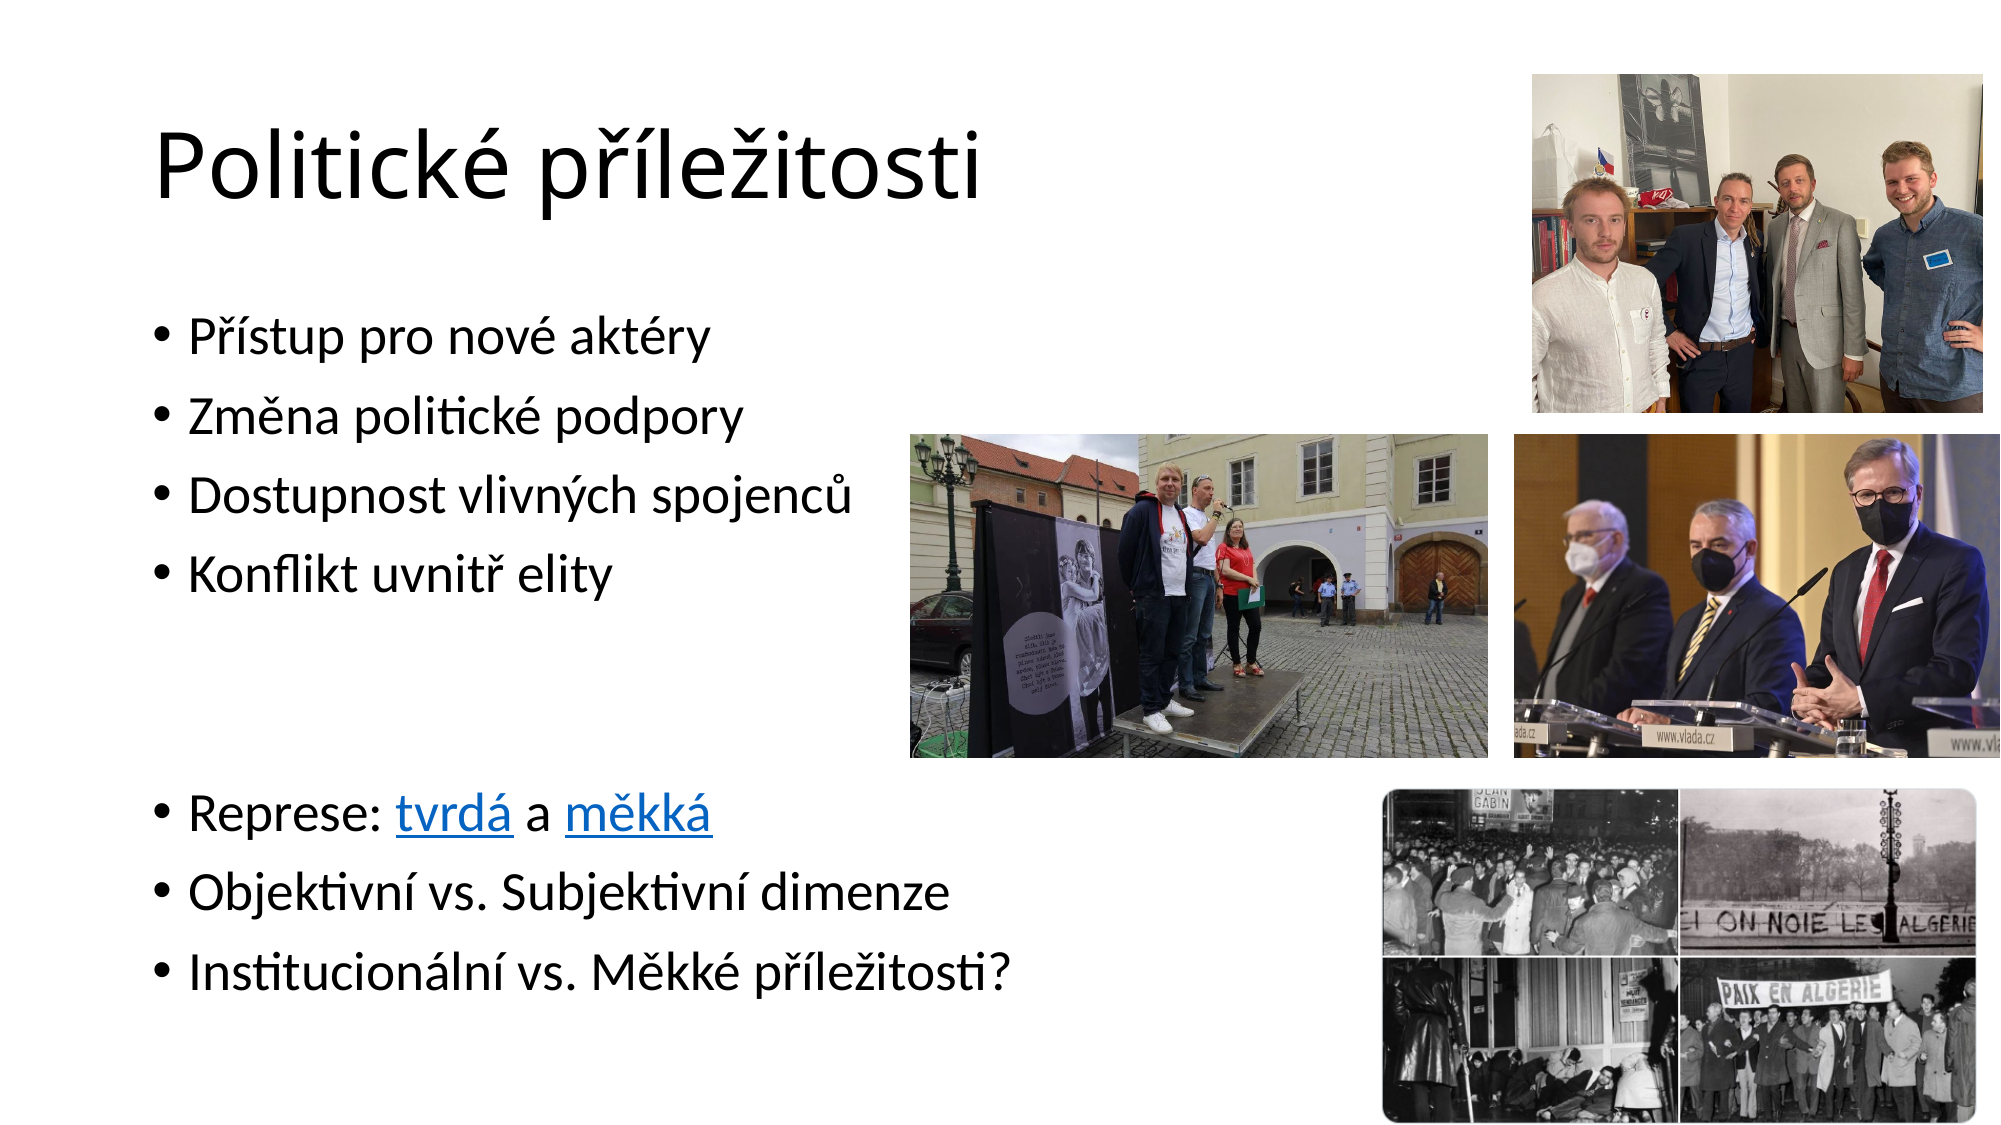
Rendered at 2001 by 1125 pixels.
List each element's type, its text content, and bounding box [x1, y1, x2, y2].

picture [1514, 434, 2000, 758]
title Politické příležitosti [137, 59, 1863, 278]
list Přístup pro nové aktéry Změna politické podpory Dostupnost vlivných spojenců Konflikt uvnitř elity Represe: tvrdá a měkká Objektivní vs. Subjektivní dimenze Institucionální vs. Měkké příležitosti? [137, 299, 1863, 1014]
picture [1532, 74, 1983, 413]
picture [910, 434, 1488, 758]
picture [1367, 780, 1983, 1125]
